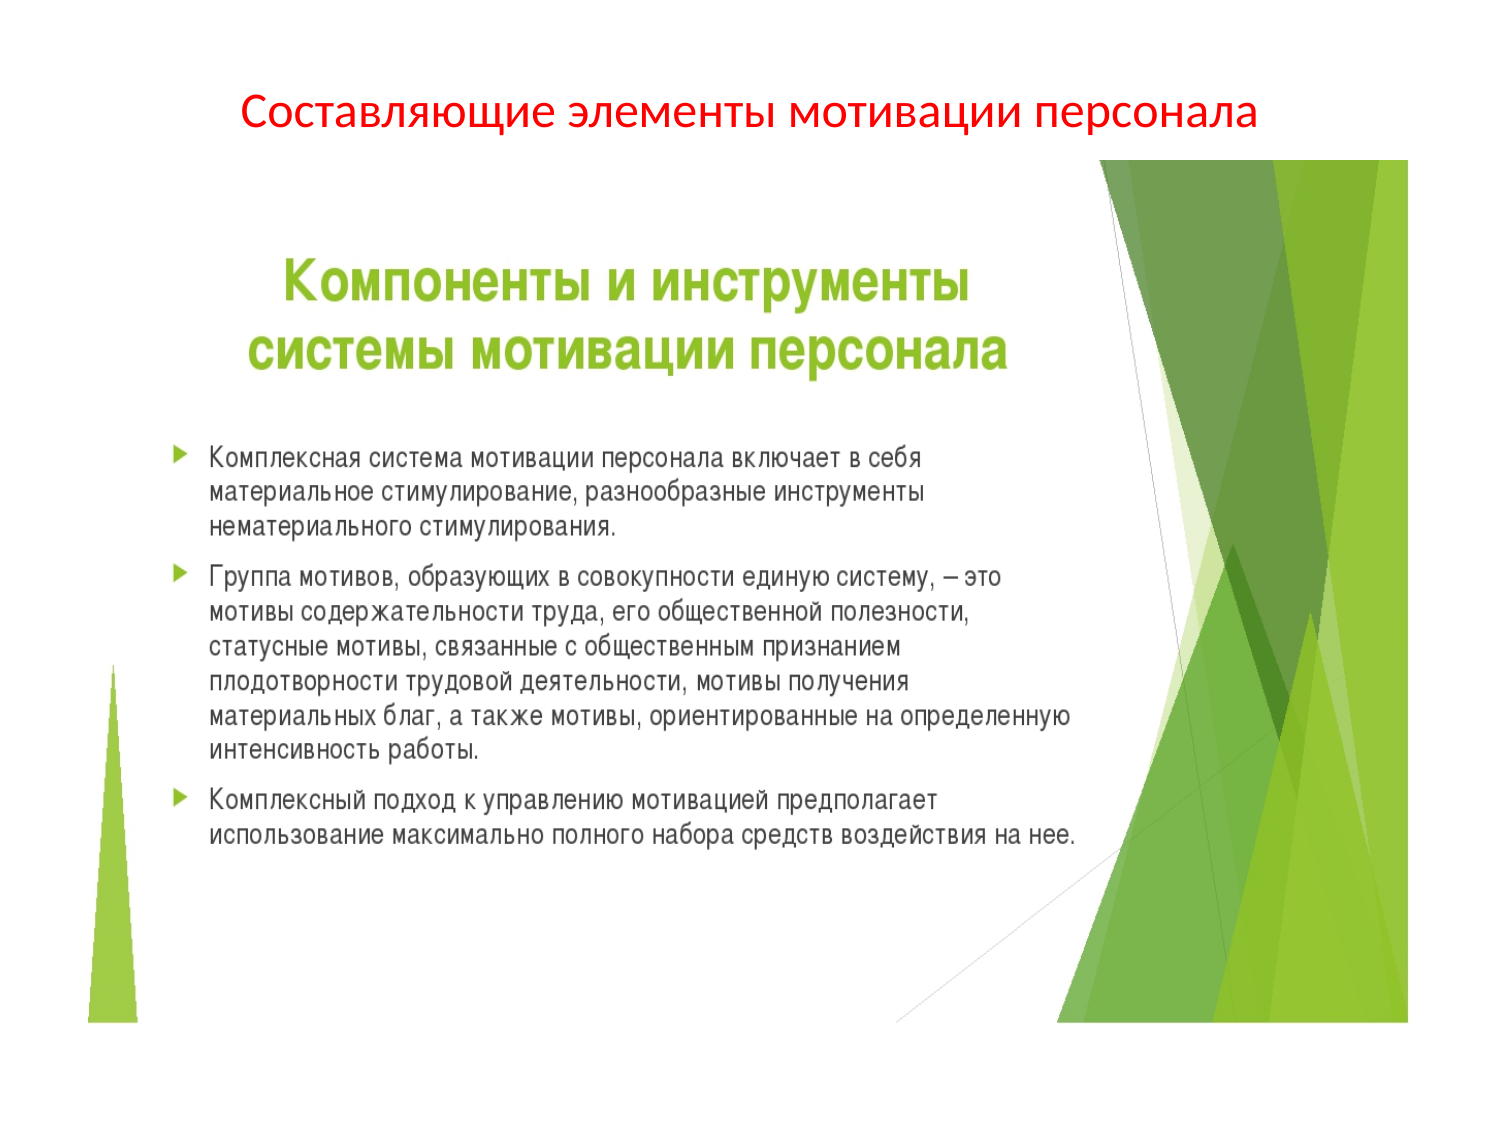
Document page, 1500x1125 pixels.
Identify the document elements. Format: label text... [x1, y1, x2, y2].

title Составляющие элементы мотивации персонала [75, 66, 1425, 149]
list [88, 160, 1409, 1024]
